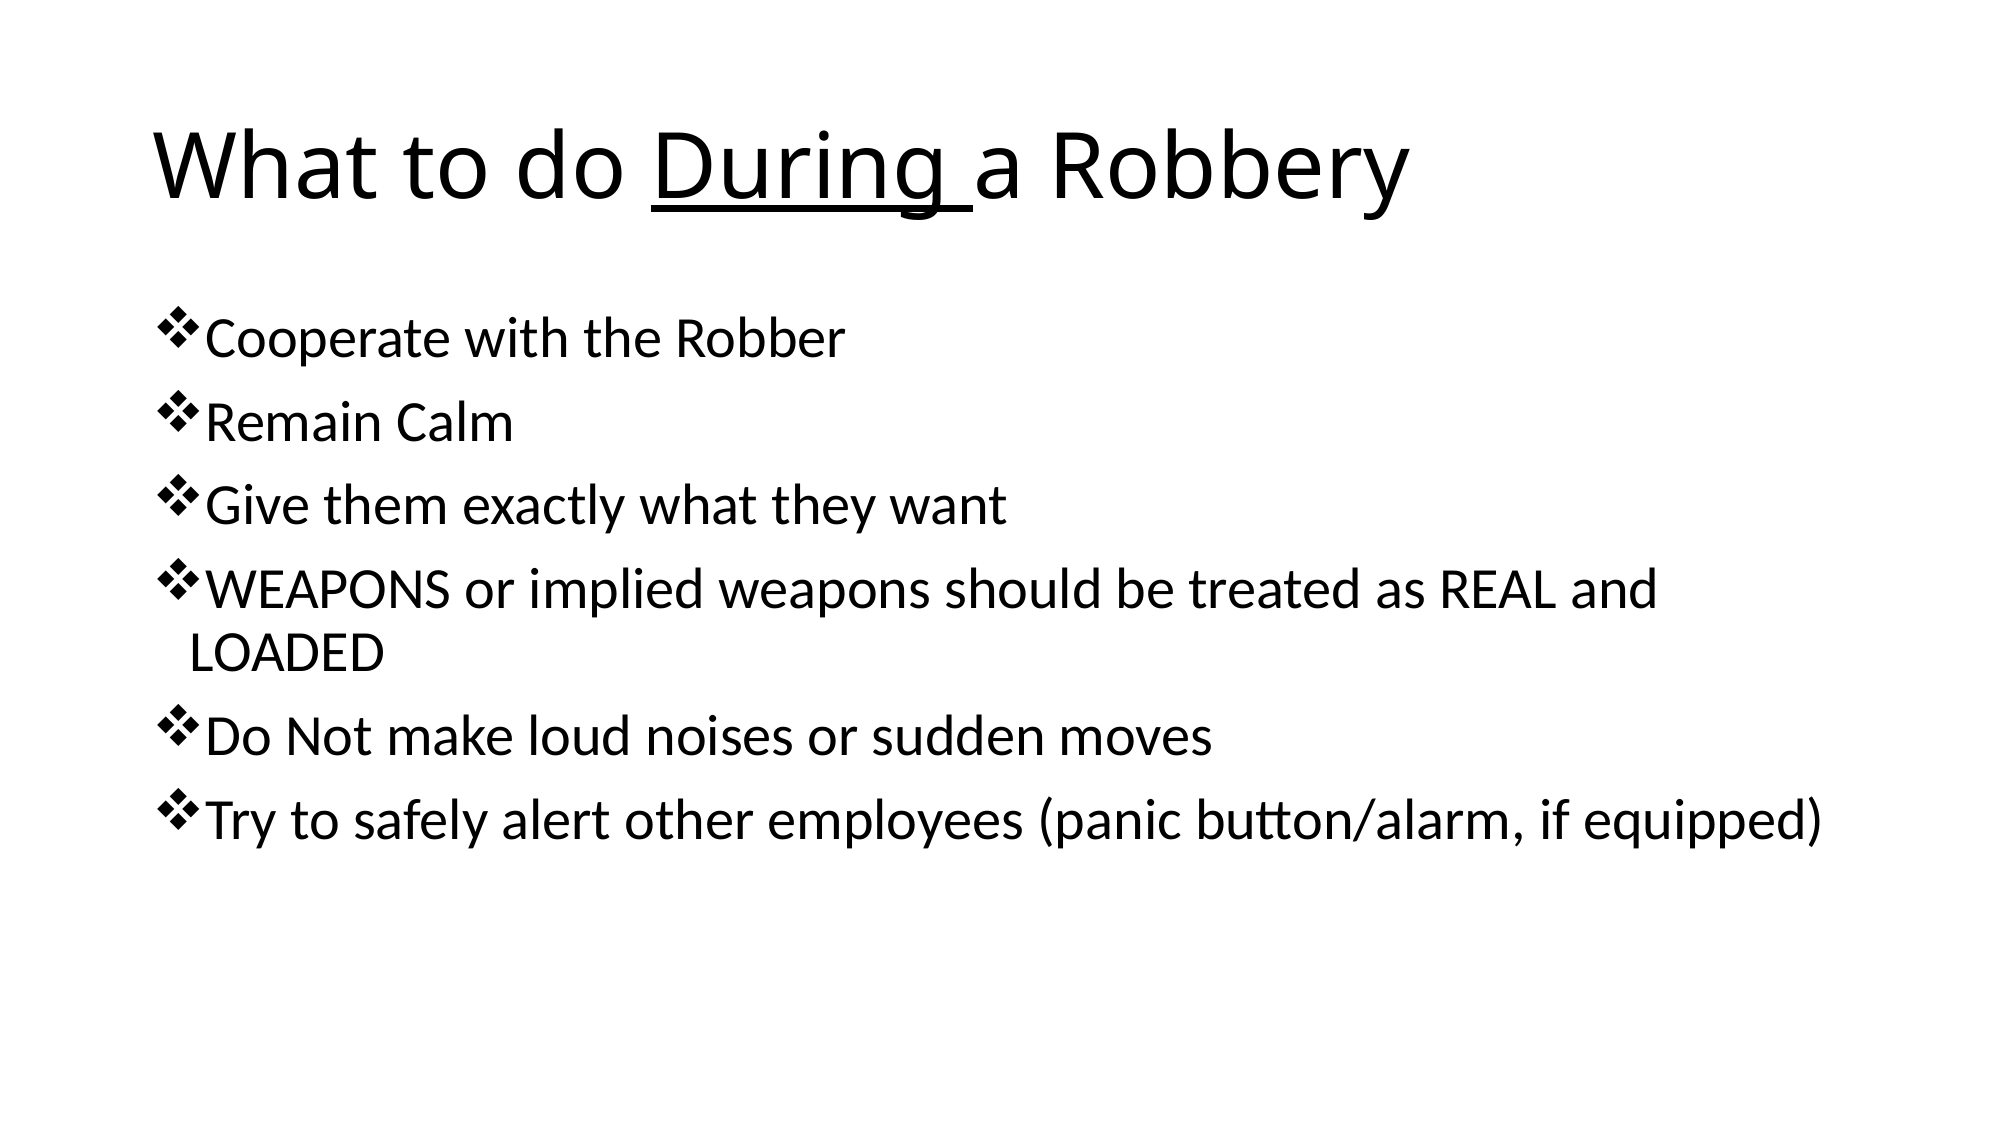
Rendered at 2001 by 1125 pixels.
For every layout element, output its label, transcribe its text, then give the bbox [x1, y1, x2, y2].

list Cooperate with the Robber Remain Calm Give them exactly what they want WEAPONS or implied weapons should be treated as REAL and LOADED Do Not make loud noises or sudden moves Try to safely alert other employees (panic button/alarm, if equipped) [137, 299, 1863, 1014]
title What to do During a Robbery [137, 59, 1863, 278]
